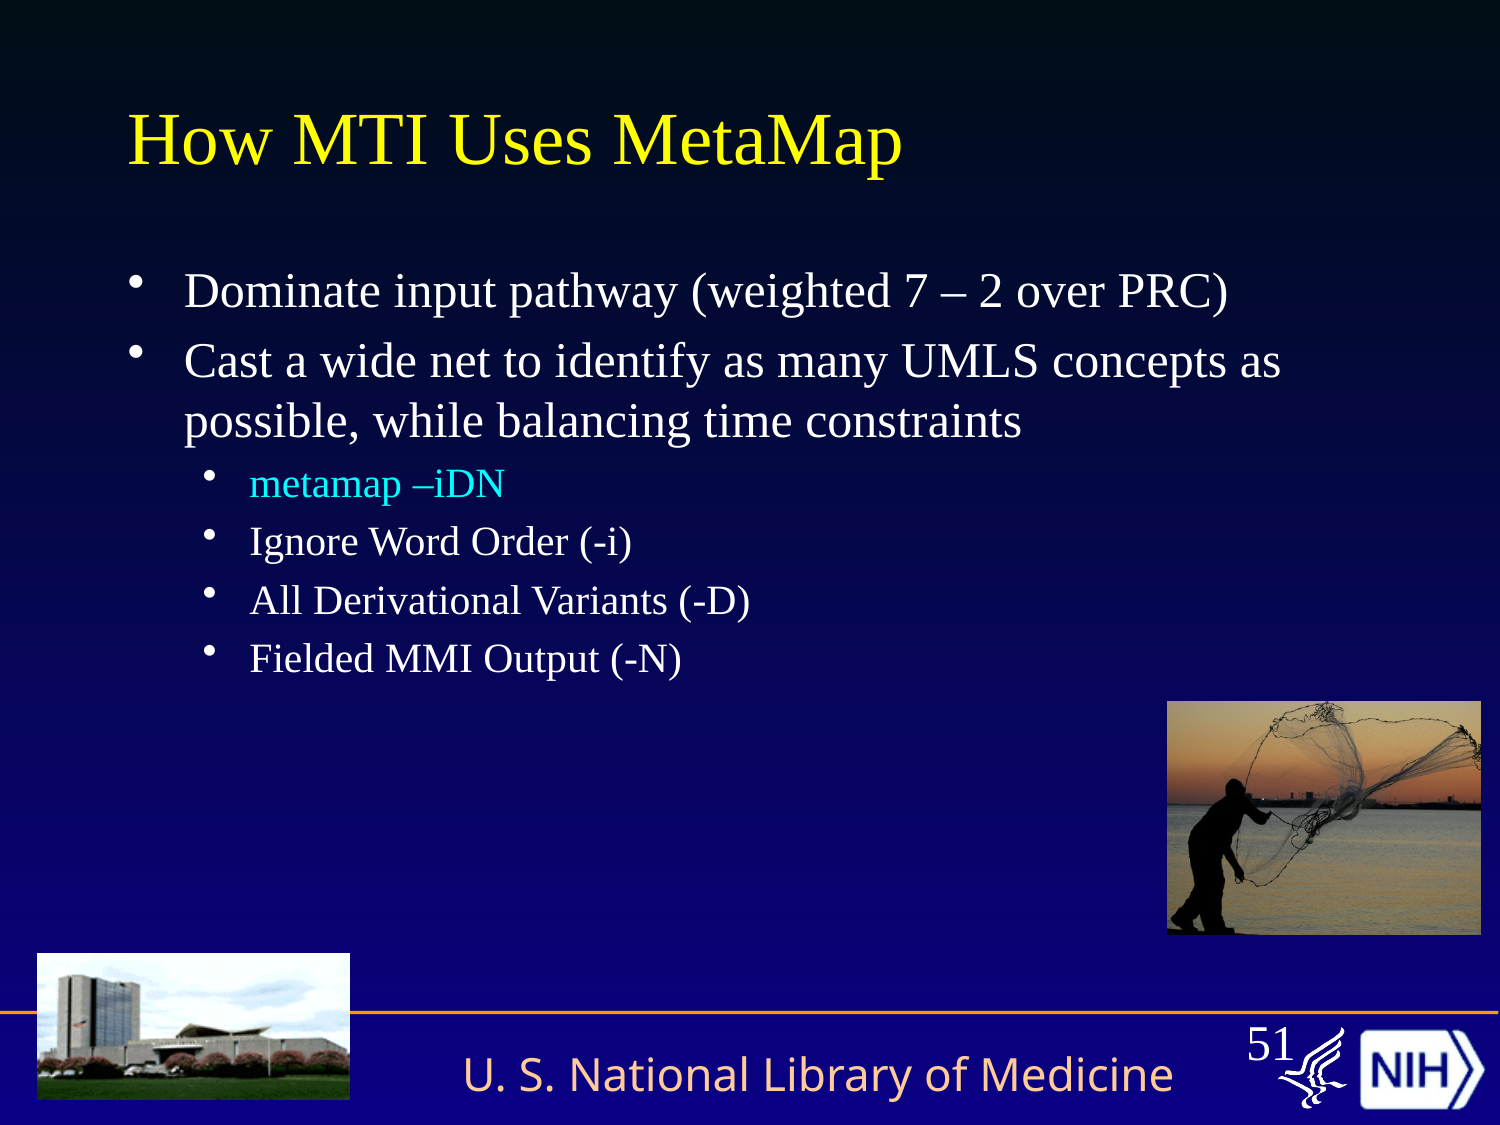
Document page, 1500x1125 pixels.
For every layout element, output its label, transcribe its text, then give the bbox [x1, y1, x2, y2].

picture [1275, 1024, 1351, 1114]
slide_number 51 [1231, 1002, 1340, 1082]
picture [1167, 701, 1481, 936]
picture [1359, 1028, 1488, 1113]
title How MTI Uses MetaMap [112, 74, 1388, 188]
list Dominate input pathway (weighted 7 – 2 over PRC) Cast a wide net to identify as many UMLS concepts as possible, while balancing time constraints metamap –iDN Ignore Word Order (-i) All Derivational Variants (-D) Fielded MMI Output (-N) [112, 249, 1450, 826]
picture [37, 953, 350, 1100]
